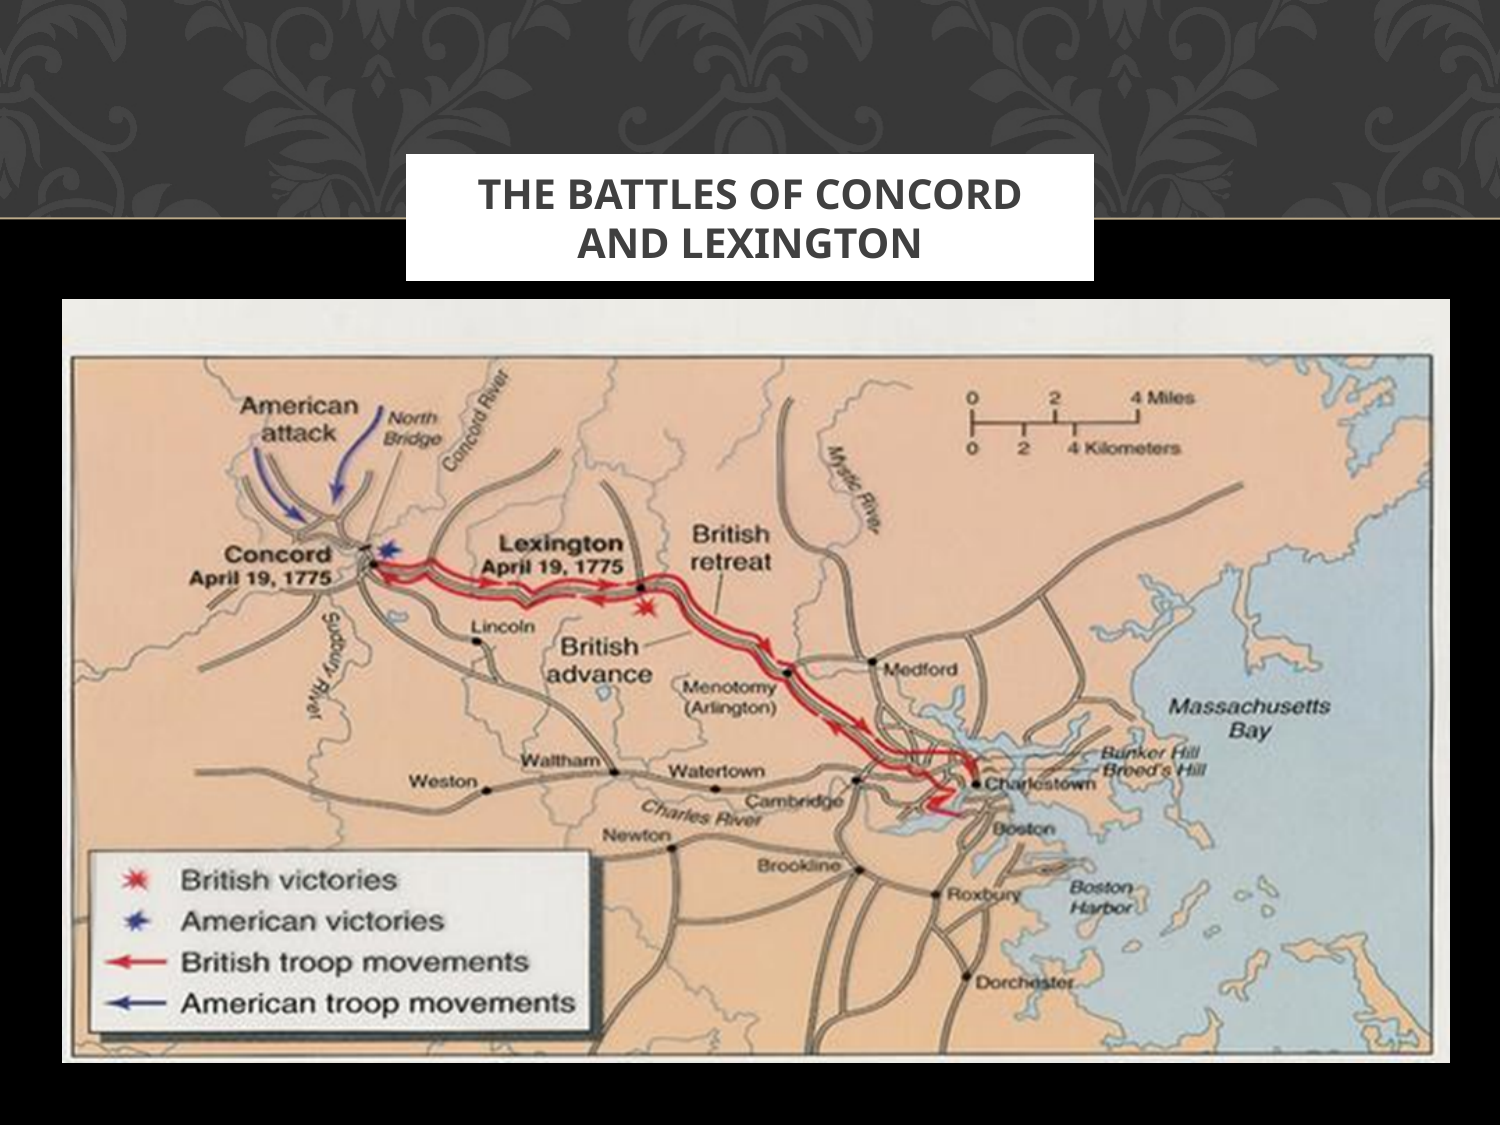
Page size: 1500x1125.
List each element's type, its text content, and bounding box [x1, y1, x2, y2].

picture [62, 299, 1451, 1063]
title The Battles of Concord and Lexington [406, 154, 1094, 281]
